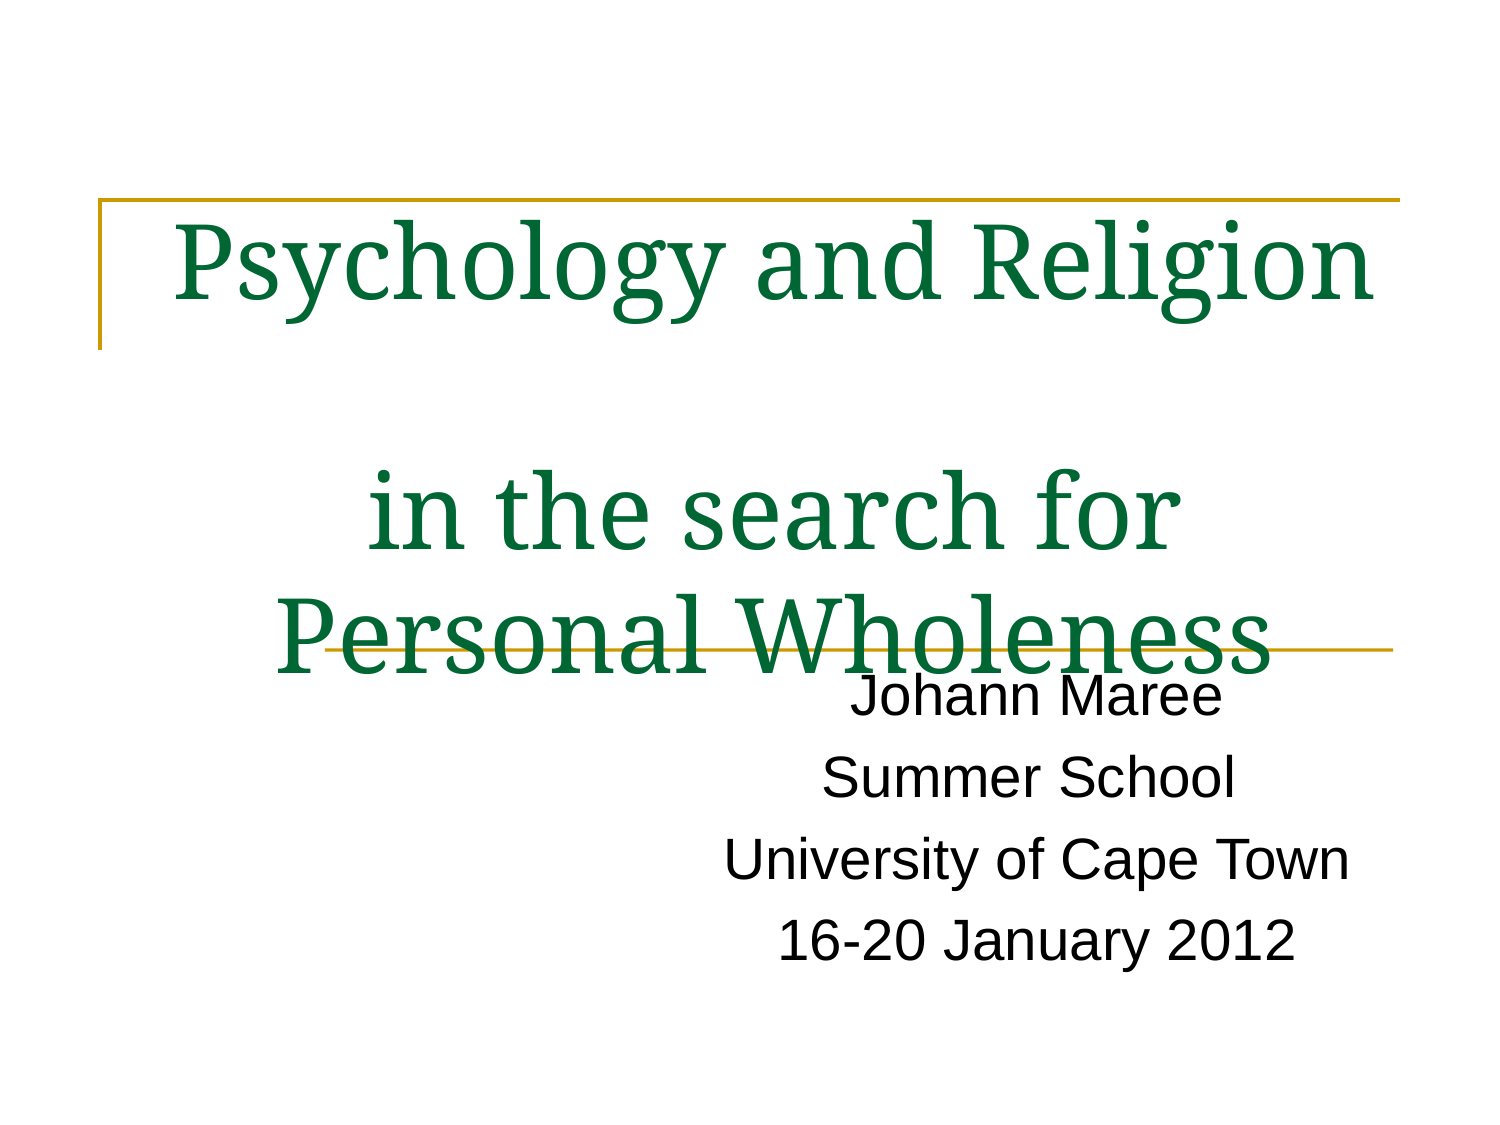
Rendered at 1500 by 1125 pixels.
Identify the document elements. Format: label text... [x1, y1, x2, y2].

title Psychology and Religion in the search for Personal Wholeness [149, 187, 1401, 576]
subtitle Johann Maree Summer School University of Cape Town 16-20 January 2012 [674, 649, 1401, 1013]
